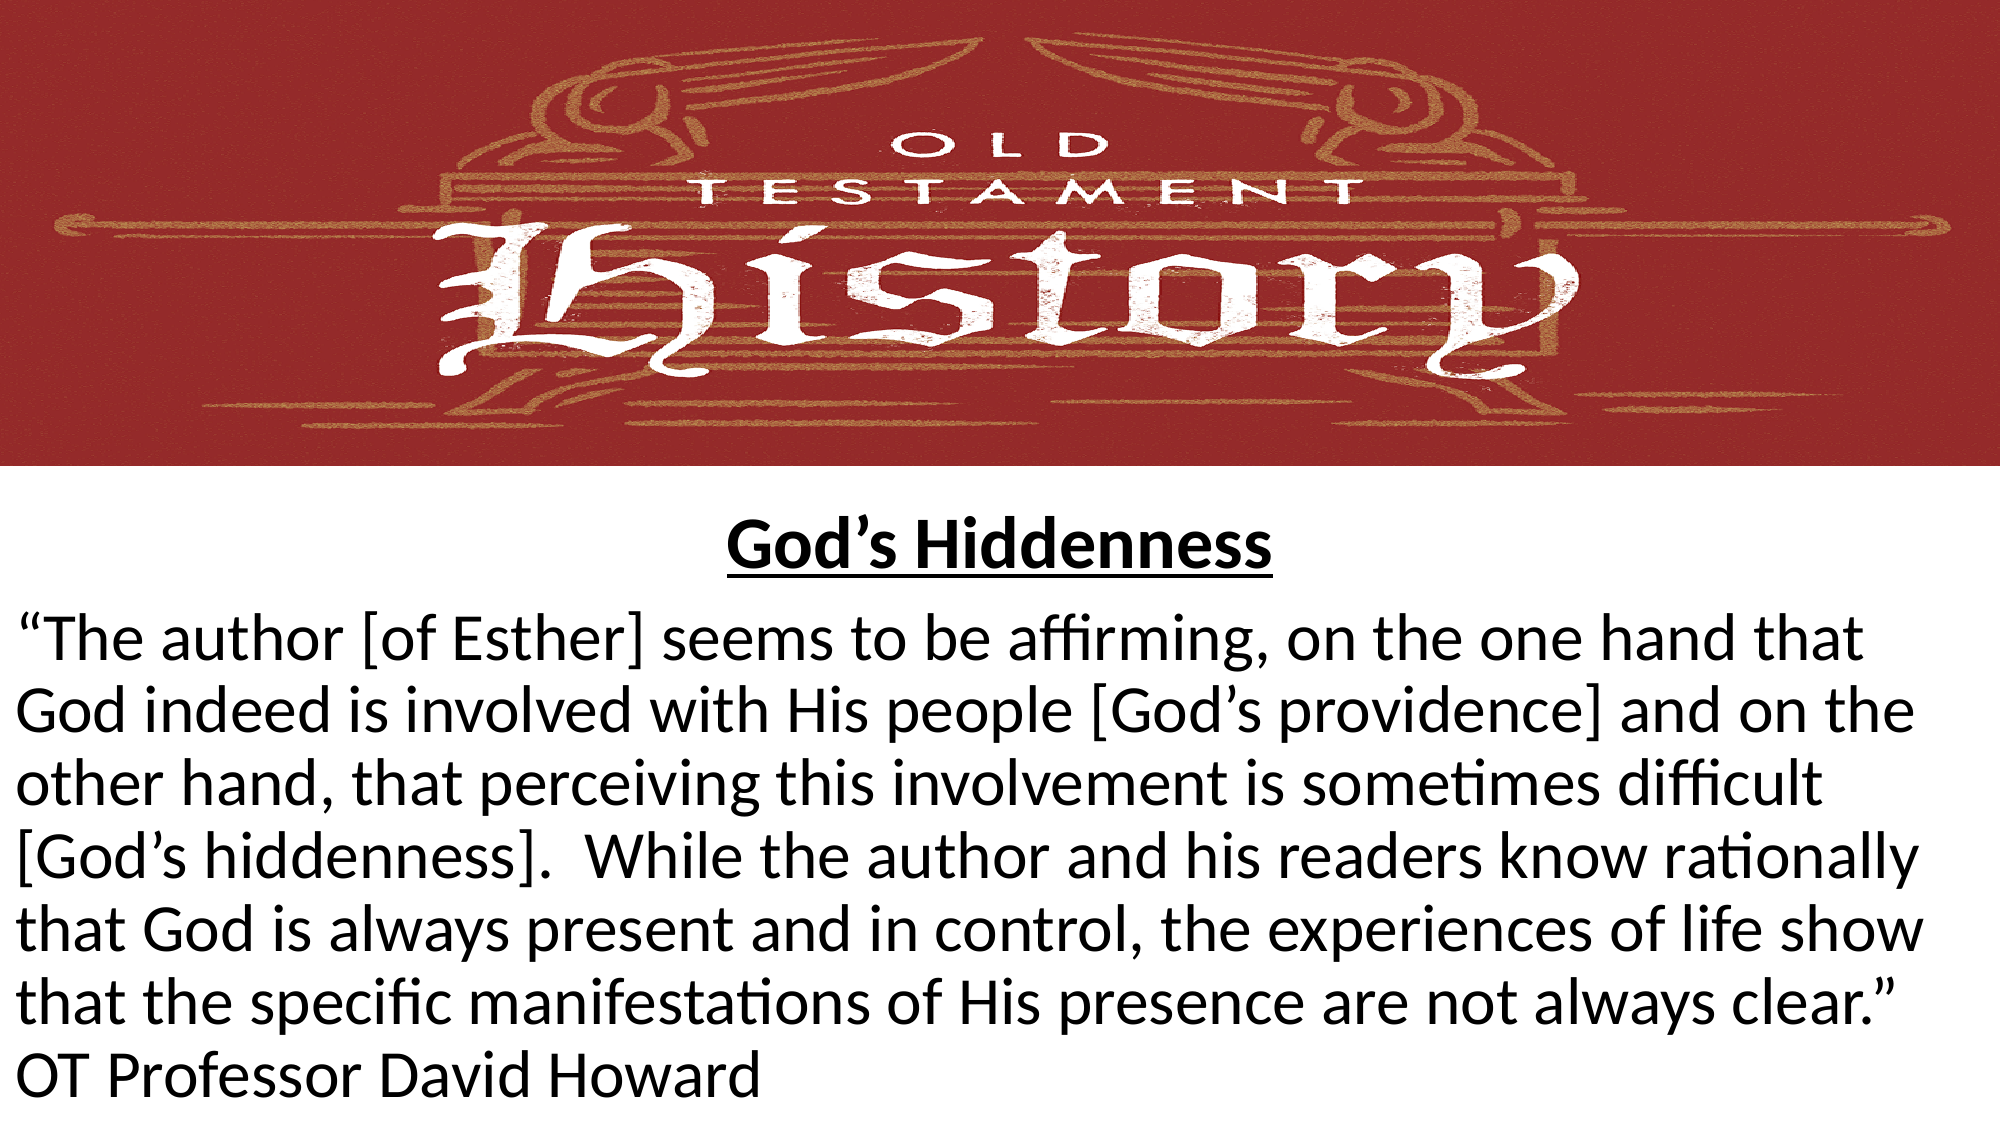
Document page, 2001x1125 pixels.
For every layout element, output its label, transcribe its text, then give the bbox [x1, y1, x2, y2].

list God’s Hiddenness “The author [of Esther] seems to be affirming, on the one hand that God indeed is involved with His people [God’s providence] and on the other hand, that perceiving this involvement is sometimes difficult [God’s hiddenness]. While the author and his readers know rationally that God is always present and in control, the experiences of life show that the specific manifestations of His presence are not always clear.” OT Professor David Howard [0, 497, 2000, 1125]
picture [0, 0, 2000, 466]
